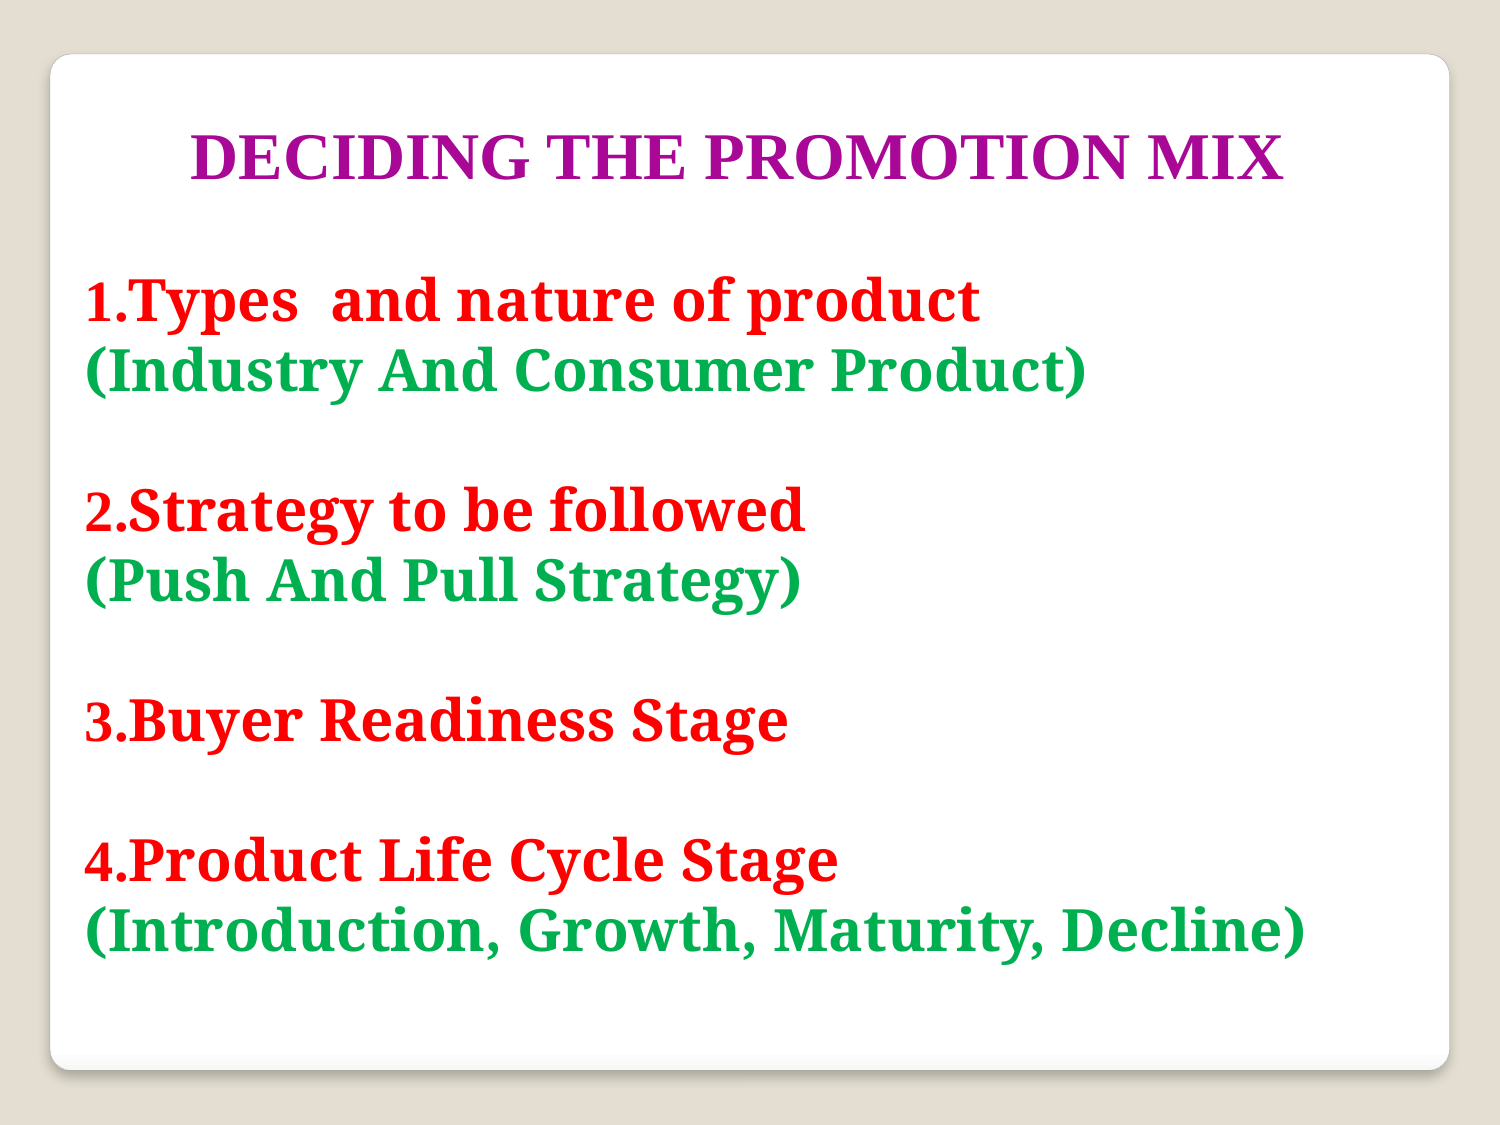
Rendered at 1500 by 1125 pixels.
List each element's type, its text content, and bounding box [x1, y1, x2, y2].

text_box DECIDING THE PROMOTION MIX 1.Types and nature of product (Industry And Consumer Product) 2.Strategy to be followed (Push And Pull Strategy) 3.Buyer Readiness Stage 4.Product Life Cycle Stage (Introduction, Growth, Maturity, Decline) [70, 105, 1407, 970]
